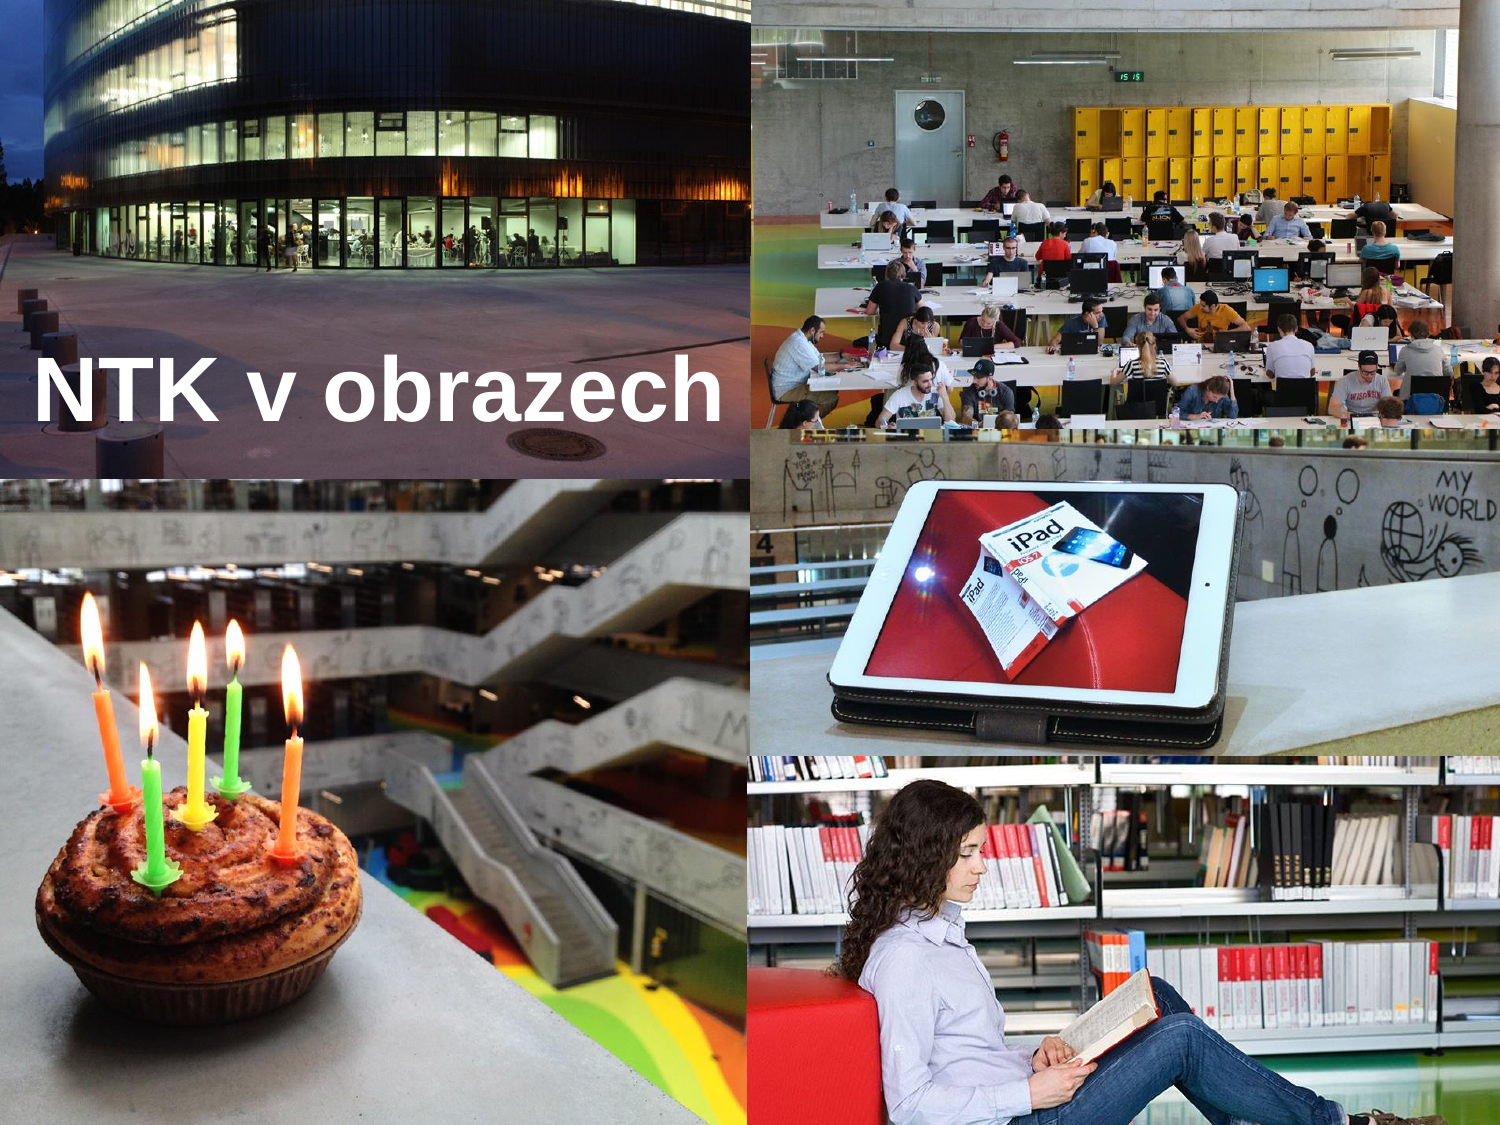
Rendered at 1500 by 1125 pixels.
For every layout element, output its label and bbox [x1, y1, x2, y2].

list [747, 756, 1500, 1125]
picture [0, 0, 1500, 1125]
